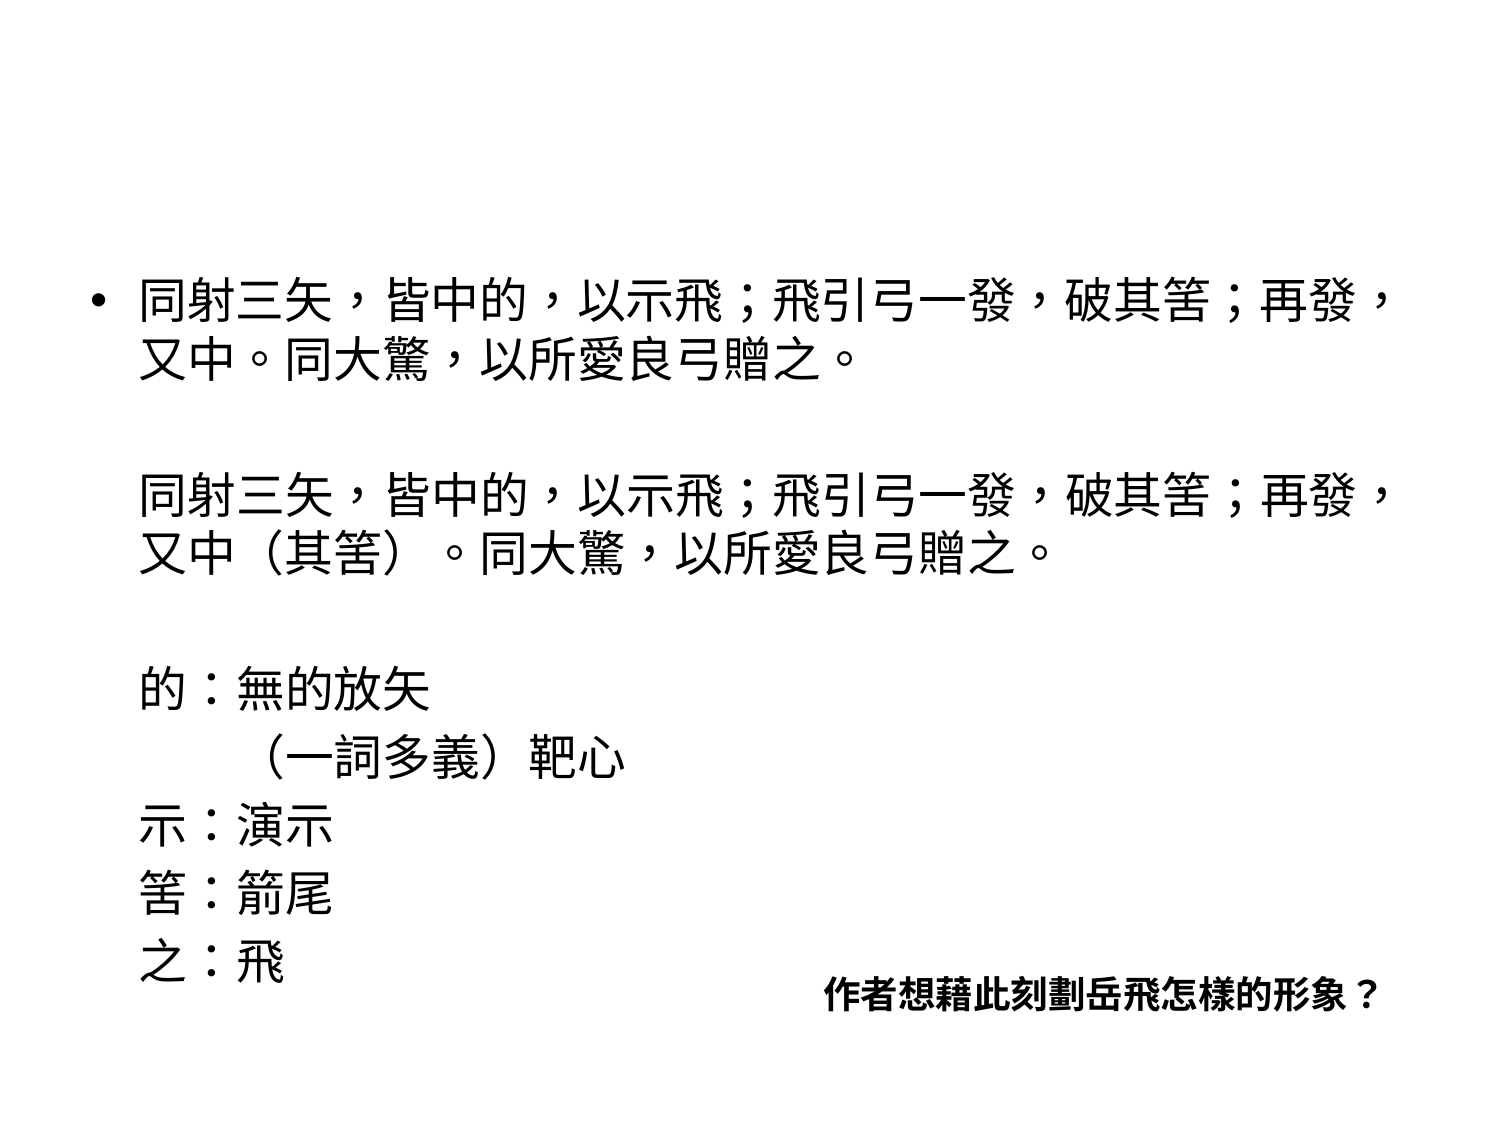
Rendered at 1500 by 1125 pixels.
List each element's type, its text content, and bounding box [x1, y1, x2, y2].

list 同射三矢，皆中的，以示飛；飛引弓一發，破其筈；再發，又中。同大驚，以所愛良弓贈之。 同射三矢，皆中的，以示飛；飛引弓一發，破其筈；再發，又中（其筈）。同大驚，以所愛良弓贈之。 的：無的放矢 （一詞多義）靶心 示：演示 筈：箭尾 之：飛 [75, 262, 1425, 1005]
text_box 作者想藉此刻劃岳飛怎樣的形象？ [808, 964, 1436, 1024]
